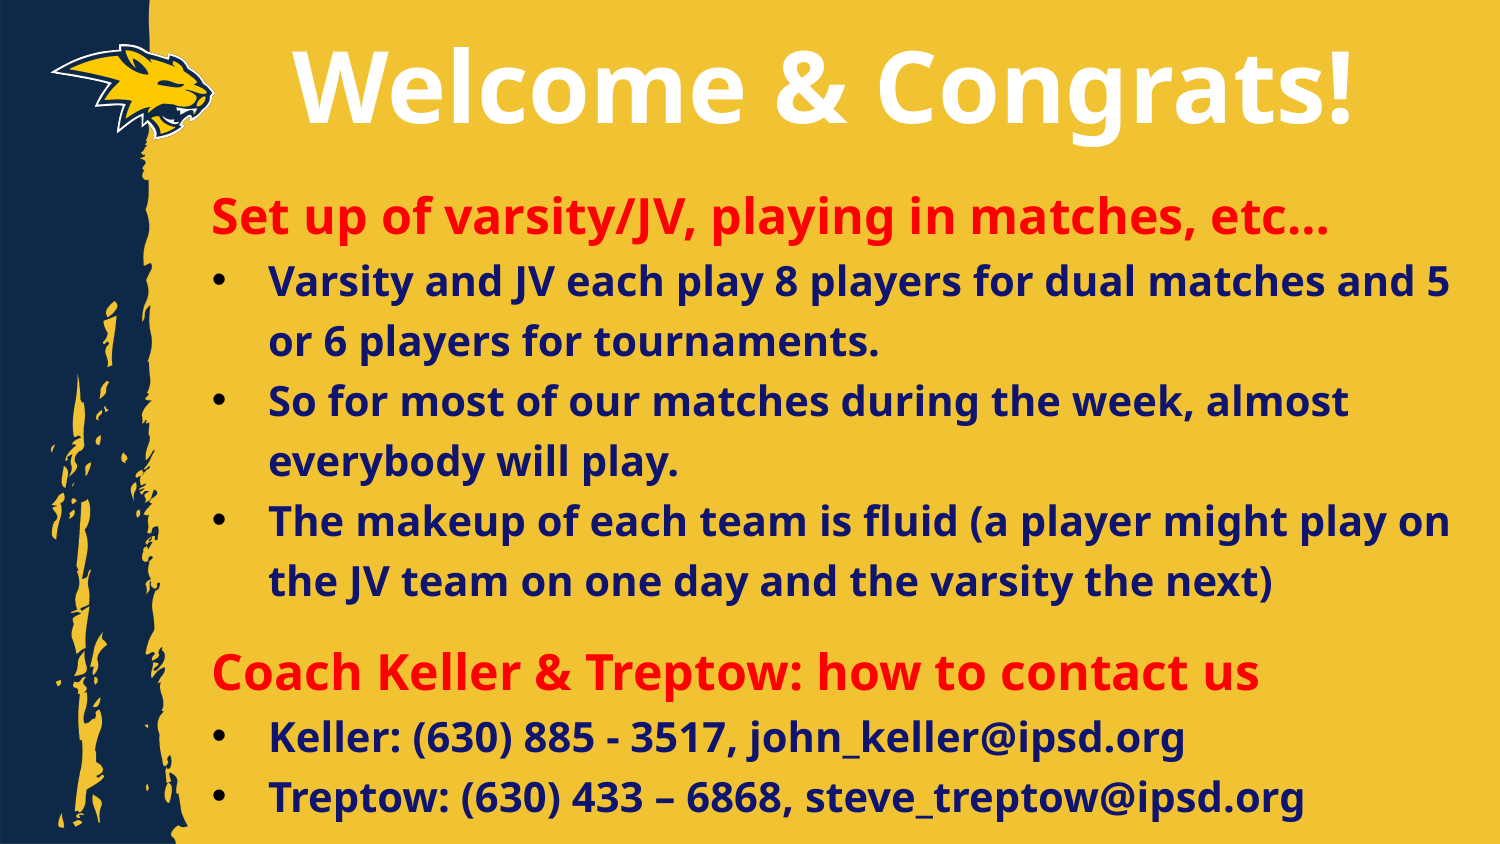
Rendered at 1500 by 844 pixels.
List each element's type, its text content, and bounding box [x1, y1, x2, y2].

text_box Set up of varsity/JV, playing in matches, etc… Varsity and JV each play 8 players for dual matches and 5 or 6 players for tournaments. So for most of our matches during the week, almost everybody will play. The makeup of each team is fluid (a player might play on the JV team on one day and the varsity the next) Coach Keller & Treptow: how to contact us Keller: (630) 885 - 3517, john_keller@ipsd.org Treptow: (630) 433 – 6868, steve_treptow@ipsd.org [197, 165, 1473, 844]
picture [0, 0, 216, 844]
text_box Welcome & Congrats! [201, 16, 1447, 152]
